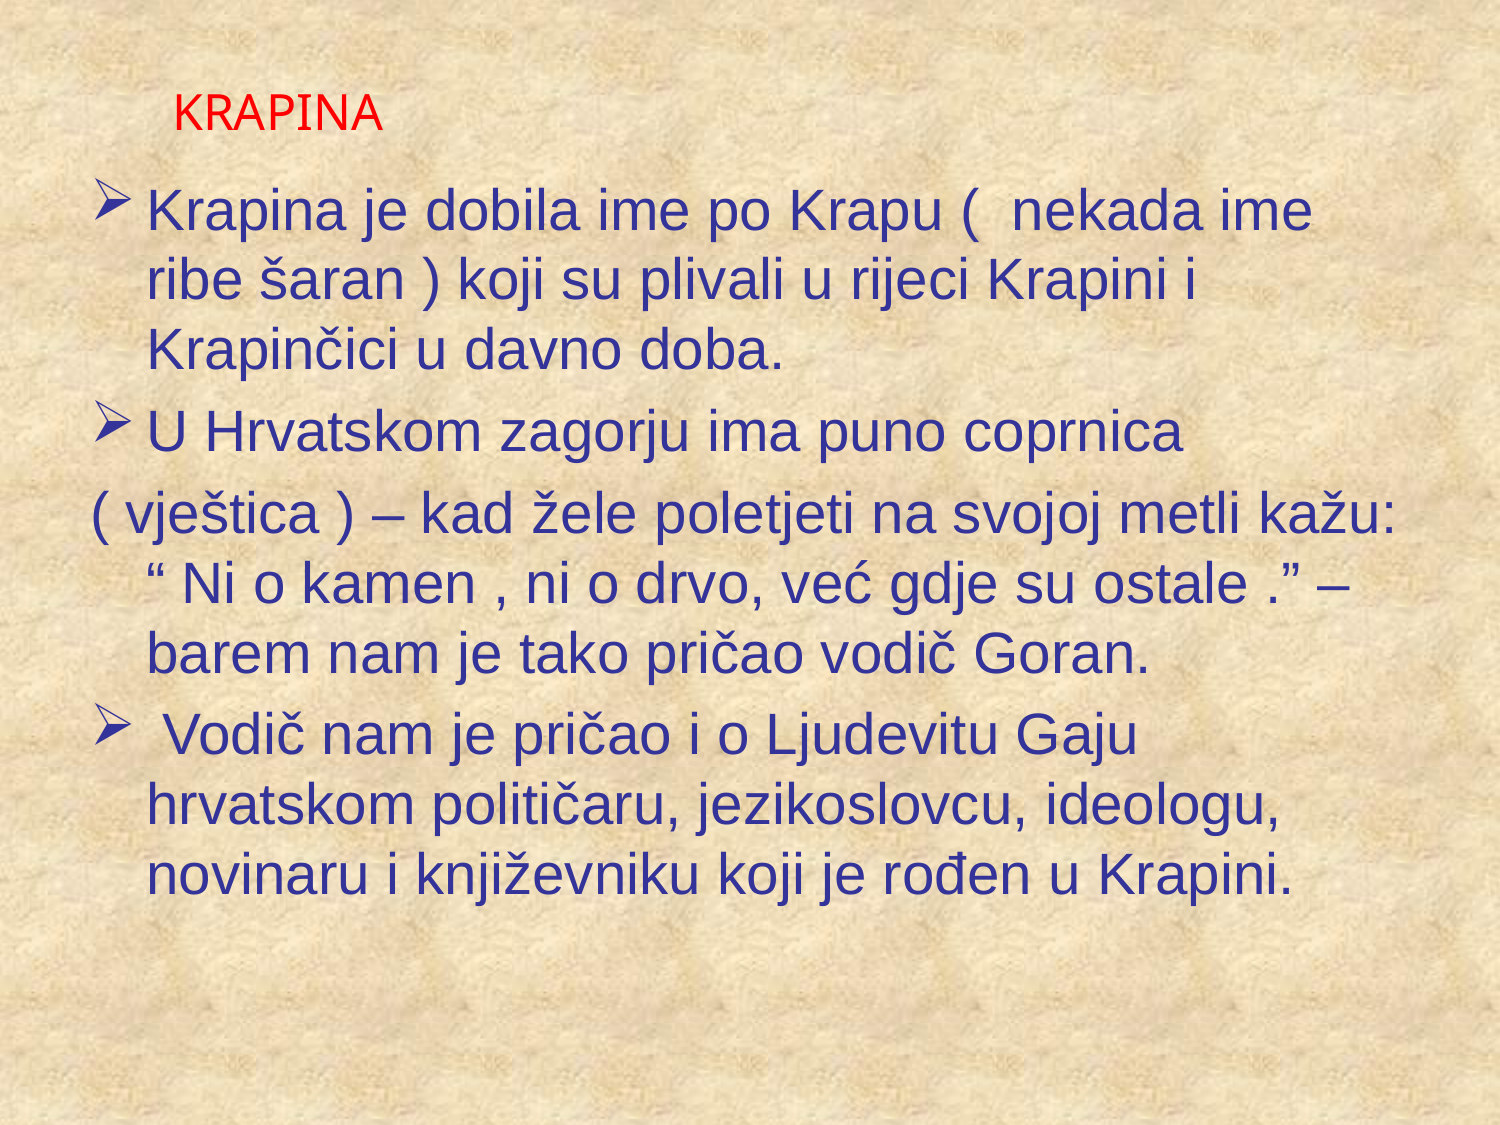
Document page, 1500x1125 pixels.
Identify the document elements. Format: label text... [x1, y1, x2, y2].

title KRAPINA [74, 44, 481, 163]
list Krapina je dobila ime po Krapu ( nekada ime ribe šaran ) koji su plivali u rijeci Krapini i Krapinčici u davno doba. U Hrvatskom zagorju ima puno coprnica ( vještica ) – kad žele poletjeti na svojoj metli kažu: “ Ni o kamen , ni o drvo, već gdje su ostale .” – barem nam je tako pričao vodič Goran. Vodič nam je pričao i o Ljudevitu Gaju hrvatskom političaru, jezikoslovcu, ideologu, novinaru i književniku koji je rođen u Krapini. [74, 163, 1426, 1006]
picture [0, 0, 1500, 1125]
